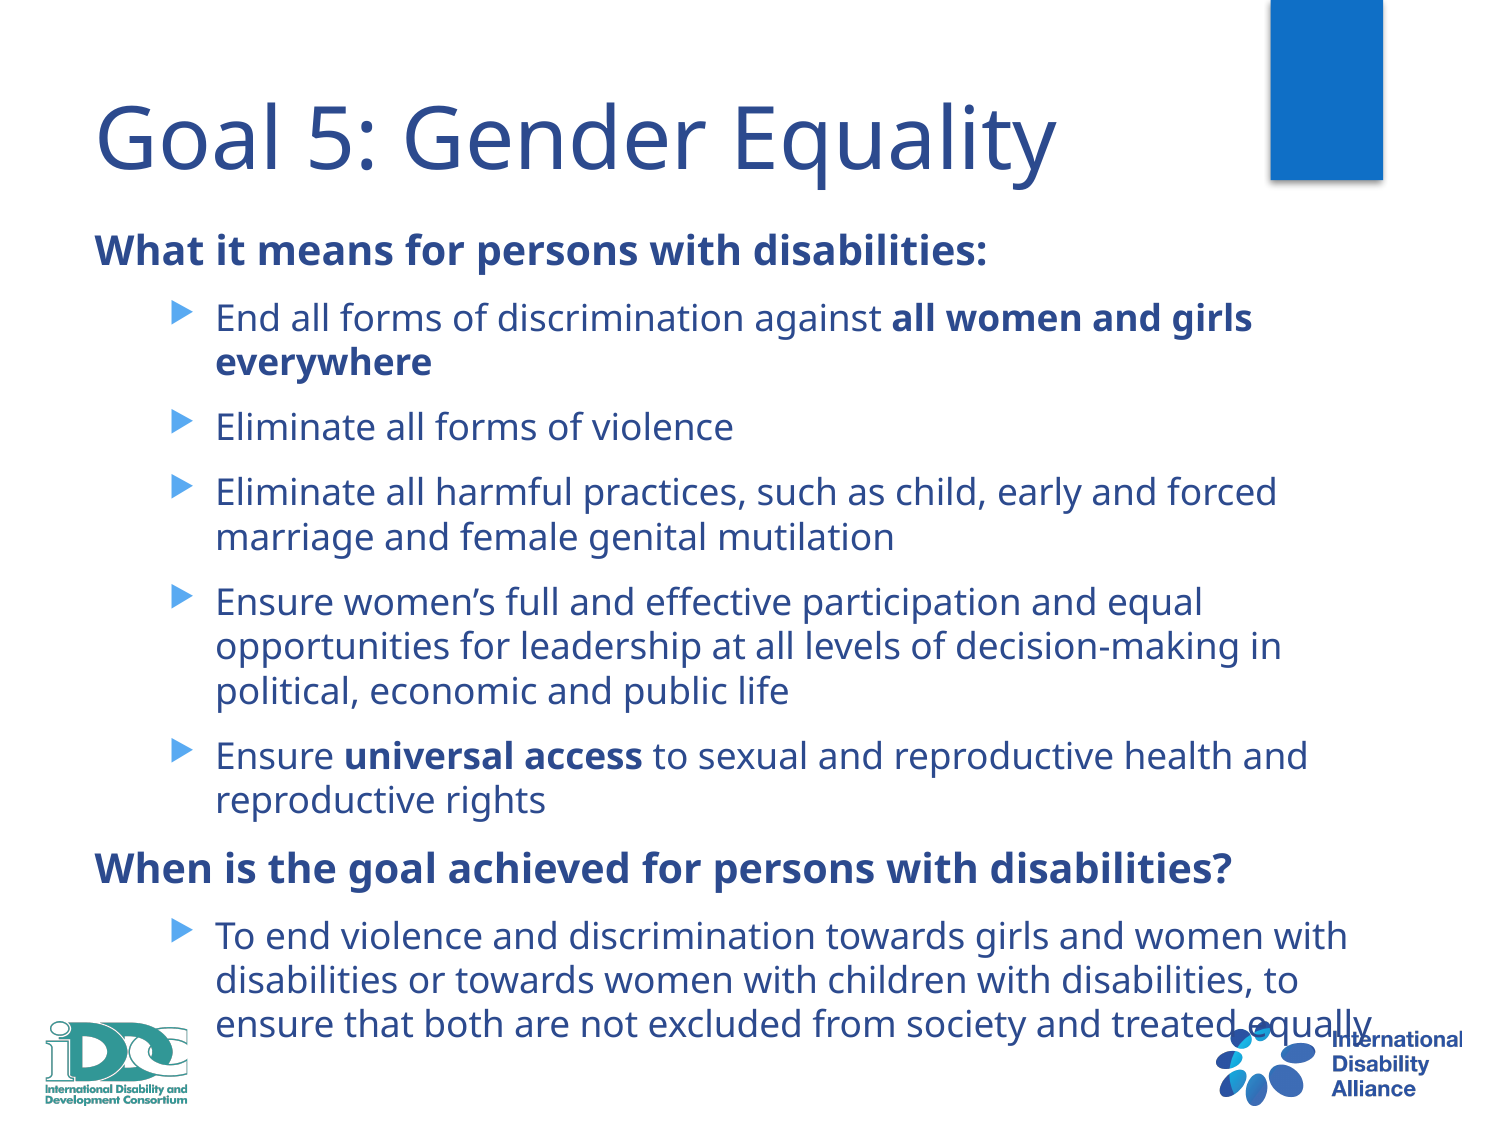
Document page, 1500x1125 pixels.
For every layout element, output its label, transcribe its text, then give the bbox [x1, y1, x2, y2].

title Goal 5: Gender Equality [79, 74, 1237, 216]
list What it means for persons with disabilities: End all forms of discrimination against all women and girls everywhere Eliminate all forms of violence Eliminate all harmful practices, such as child, early and forced marriage and female genital mutilation Ensure women’s full and effective participation and equal opportunities for leadership at all levels of decision-making in political, economic and public life Ensure universal access to sexual and reproductive health and reproductive rights When is the goal achieved for persons with disabilities? To end violence and discrimination towards girls and women with disabilities or towards women with children with disabilities, to ensure that both are not excluded from society and treated equally [79, 216, 1400, 1074]
